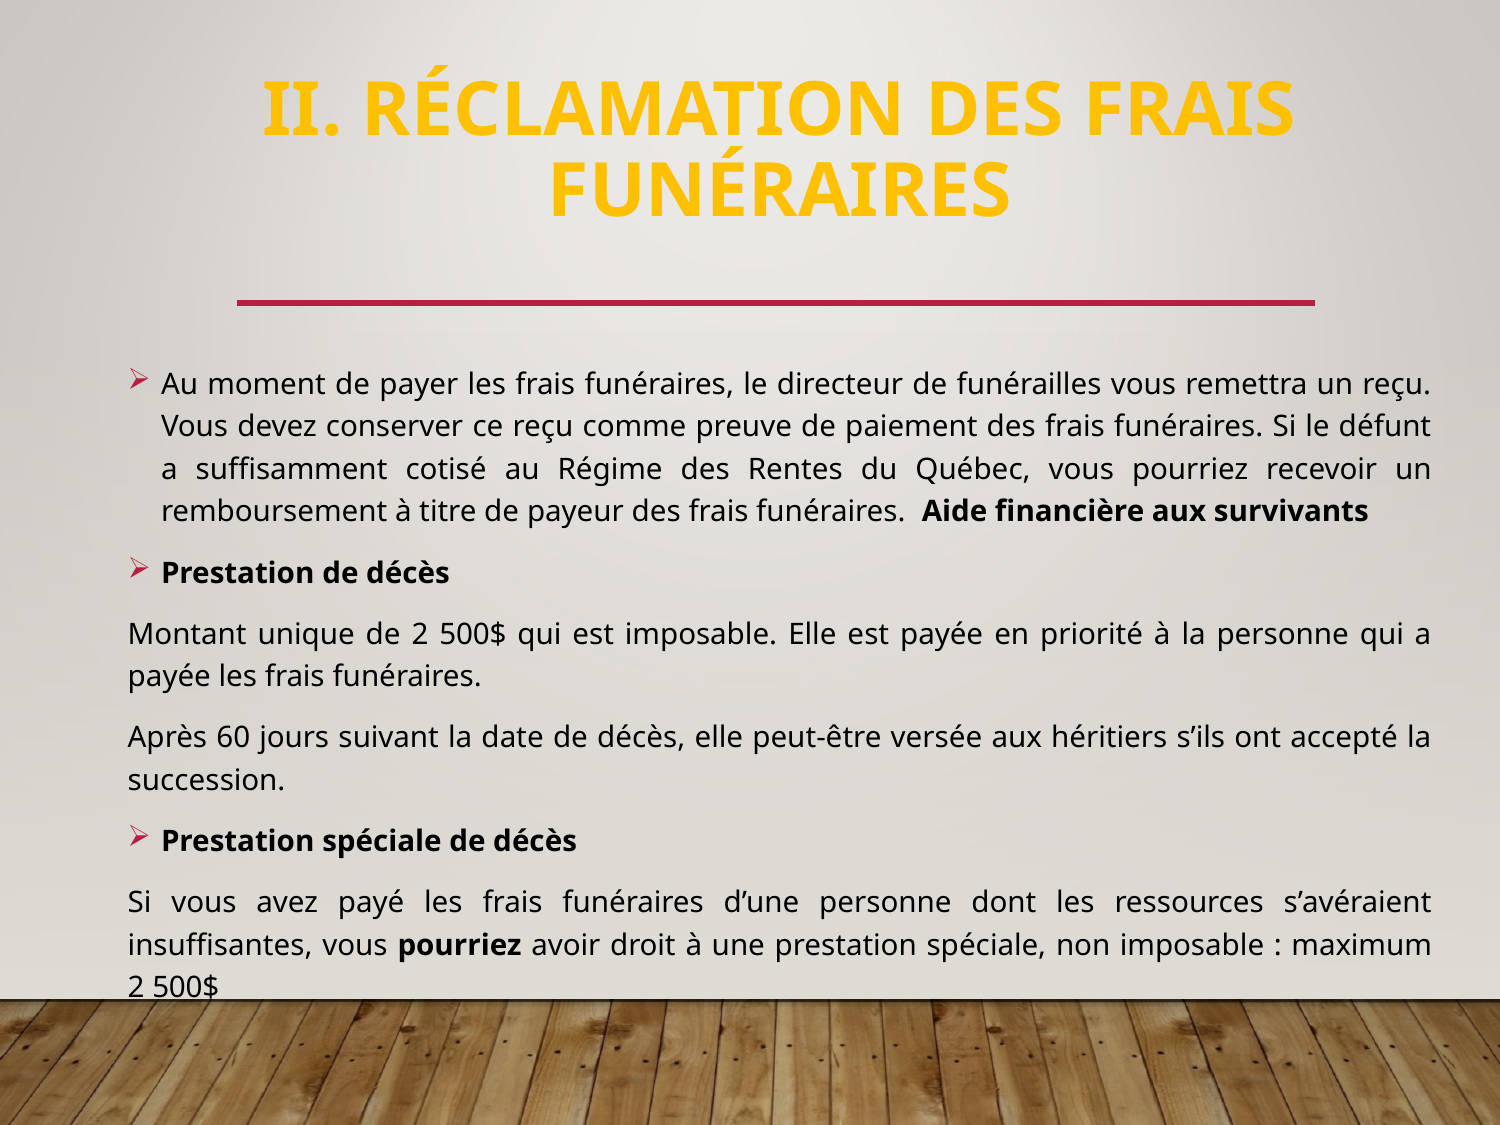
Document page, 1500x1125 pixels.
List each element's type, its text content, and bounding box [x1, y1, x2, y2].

list Au moment de payer les frais funéraires, le directeur de funérailles vous remettra un reçu. Vous devez conserver ce reçu comme preuve de paiement des frais funéraires. Si le défunt a suffisamment cotisé au Régime des Rentes du Québec, vous pourriez recevoir un remboursement à titre de payeur des frais funéraires. Aide financière aux survivants Prestation de décès Montant unique de 2 500$ qui est imposable. Elle est payée en priorité à la personne qui a payée les frais funéraires. Après 60 jours suivant la date de décès, elle peut-être versée aux héritiers s’ils ont accepté la succession. Prestation spéciale de décès Si vous avez payé les frais funéraires d’une personne dont les ressources s’avéraient insuffisantes, vous pourriez avoir droit à une prestation spéciale, non imposable : maximum 2 500$ [112, 350, 1448, 1024]
picture [0, 0, 1500, 395]
title II. Réclamation des frais funéraires [112, 62, 1448, 268]
picture [0, 999, 1500, 1125]
